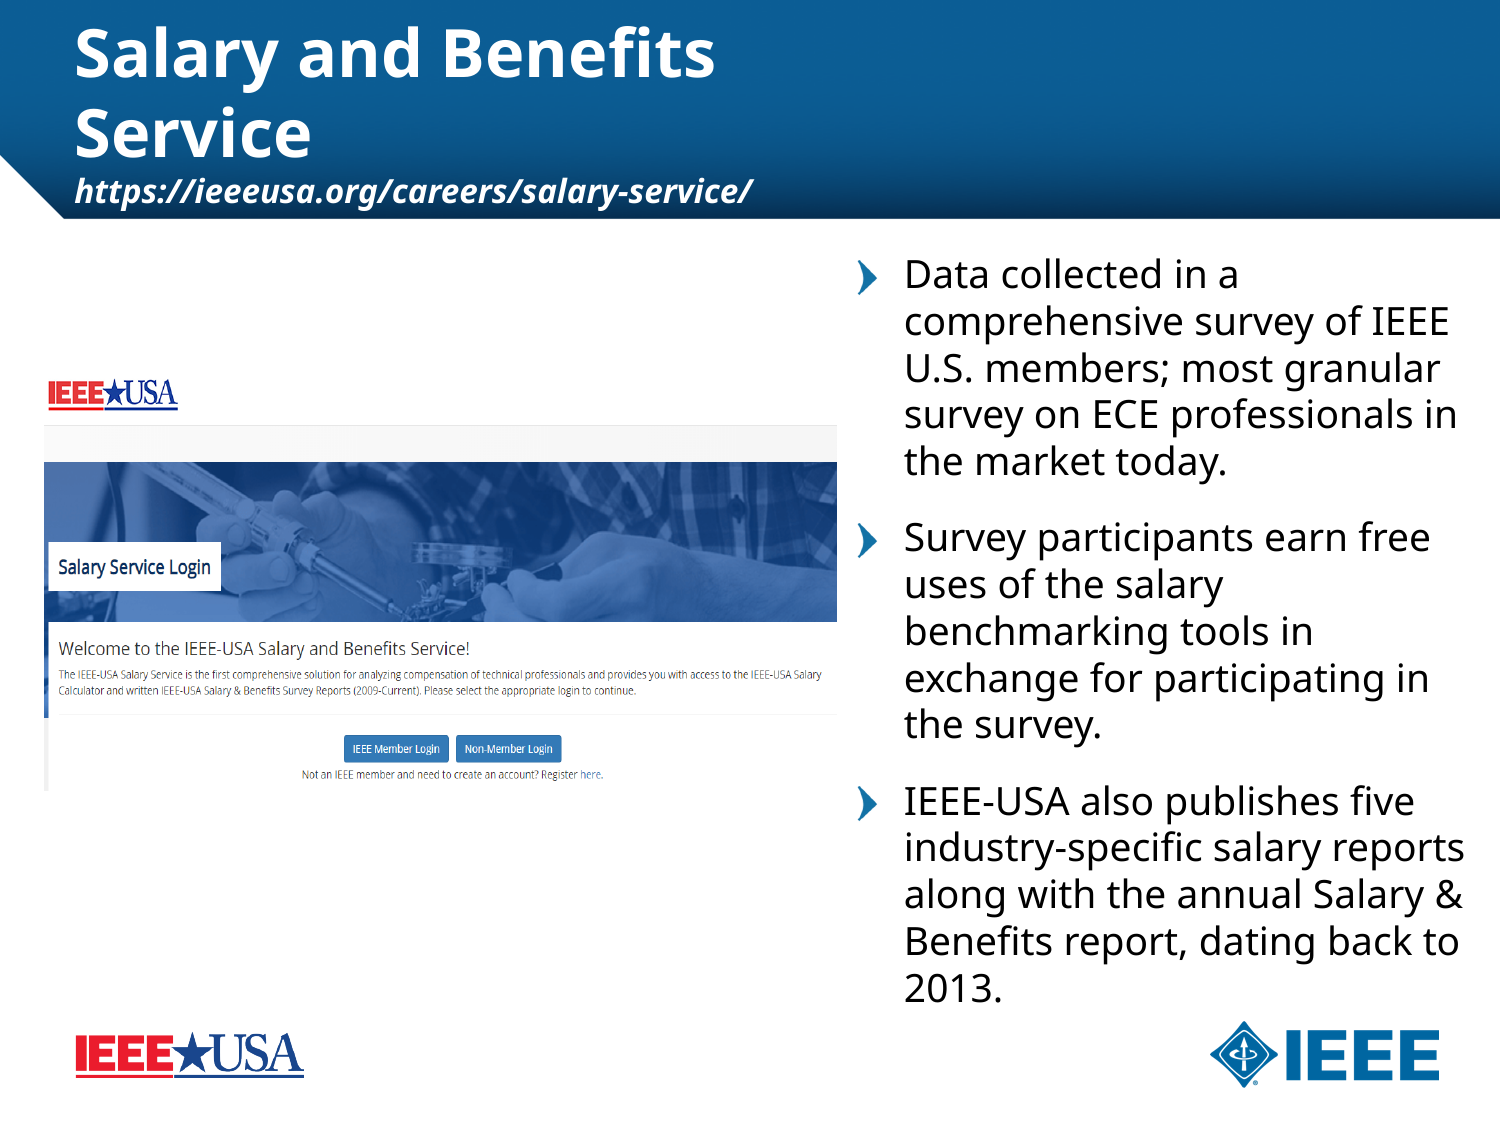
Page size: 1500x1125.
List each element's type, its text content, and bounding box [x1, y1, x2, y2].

list Data collected in a comprehensive survey of IEEE U.S. members; most granular survey on ECE professionals in the market today. Survey participants earn free uses of the salary benchmarking tools in exchange for participating in the survey. IEEE-USA also publishes five industry-specific salary reports along with the annual Salary & Benefits report, dating back to 2013. [836, 242, 1485, 1018]
text_box [963, 242, 1451, 909]
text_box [43, 366, 838, 791]
picture [0, 0, 1500, 1125]
title Salary and Benefits Service https://ieeeusa.org/careers/salary-service/ [59, 92, 964, 209]
